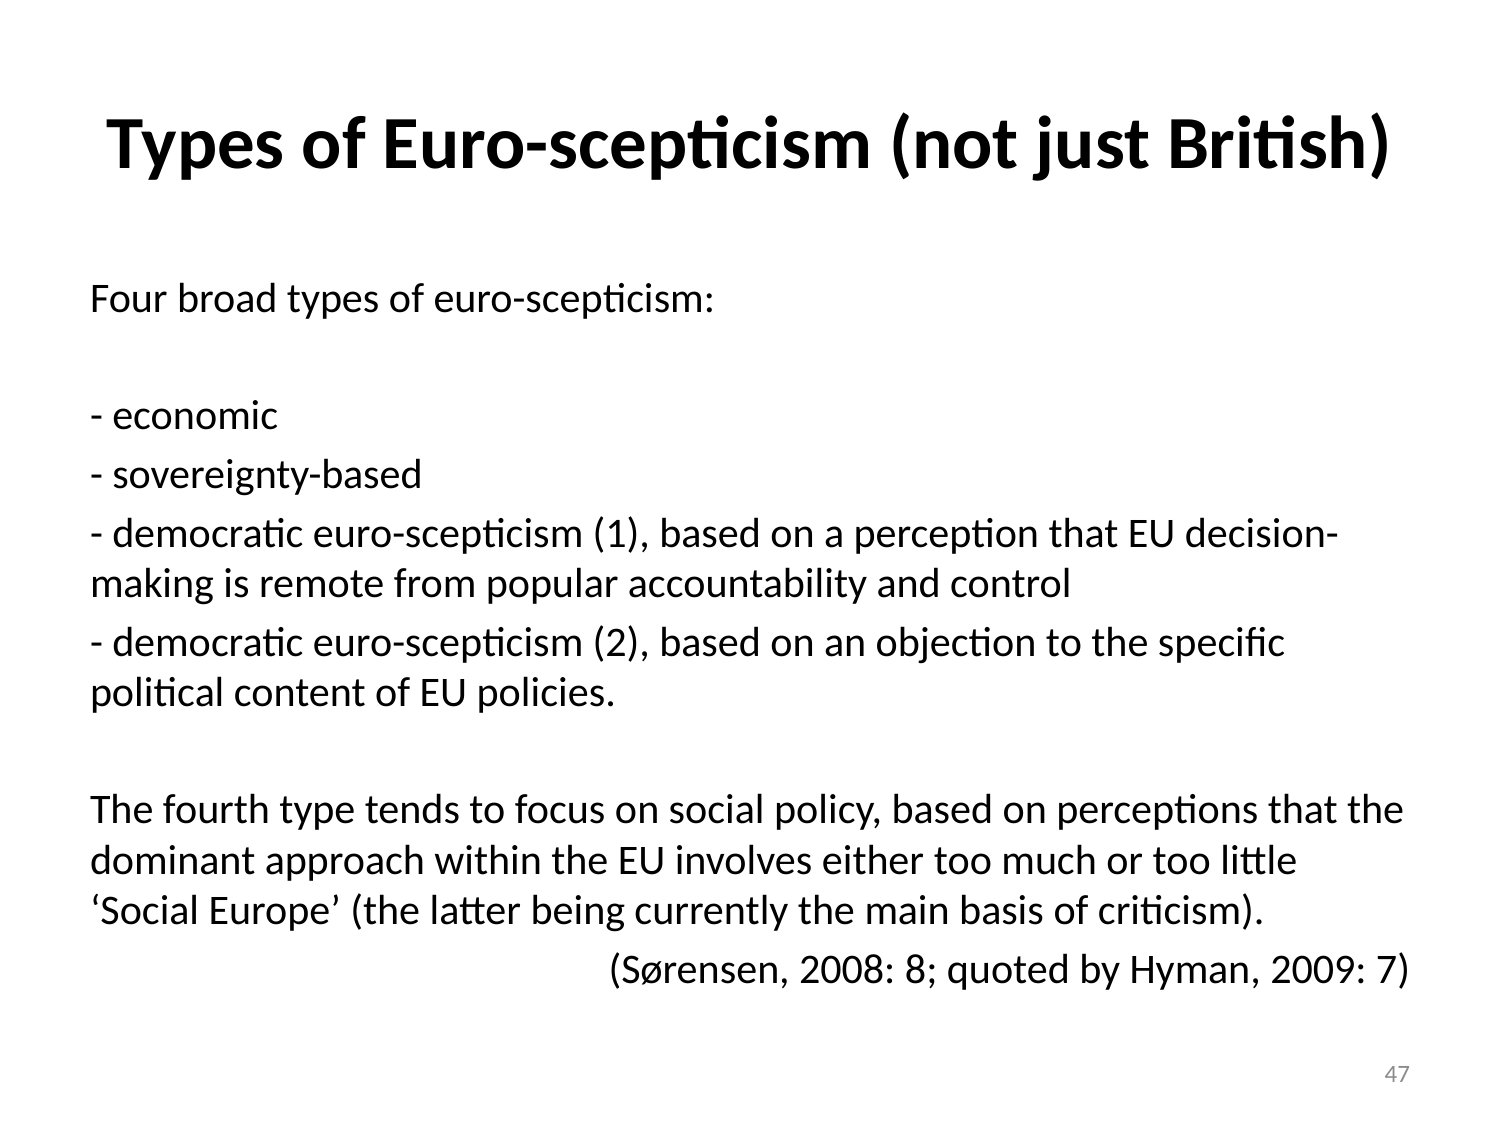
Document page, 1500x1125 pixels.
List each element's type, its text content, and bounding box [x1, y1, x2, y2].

slide_number 47 [1074, 1042, 1425, 1103]
title Types of Euro-scepticism (not just British) [75, 45, 1425, 233]
list Four broad types of euro-scepticism: - economic - sovereignty-based - democratic euro-scepticism (1), based on a perception that EU decision-making is remote from popular accountability and control - democratic euro-scepticism (2), based on an objection to the specific political content of EU policies. The fourth type tends to focus on social policy, based on perceptions that the dominant approach within the EU involves either too much or too little ‘Social Europe’ (the latter being currently the main basis of criticism). (Sørensen, 2008: 8; quoted by Hyman, 2009: 7) [75, 262, 1425, 1005]
